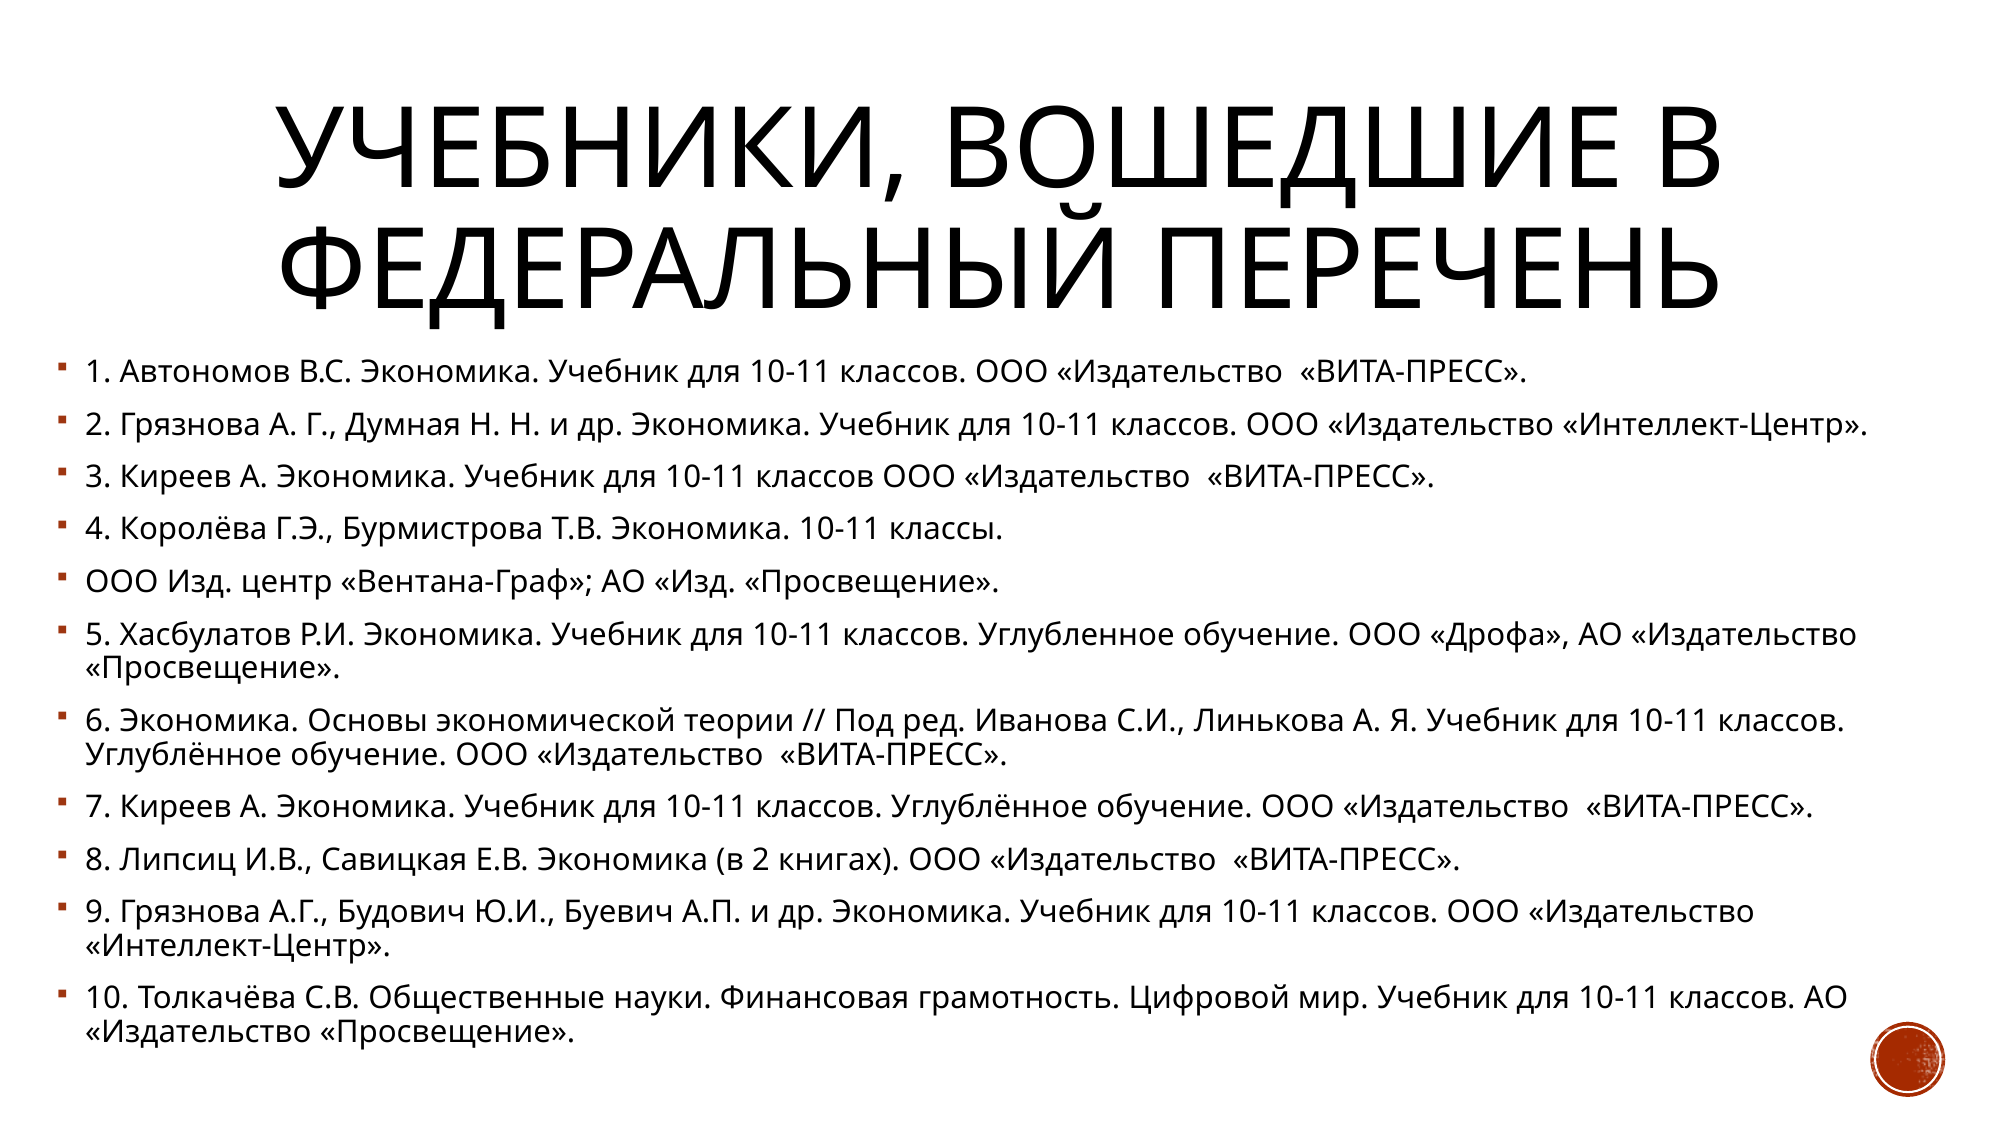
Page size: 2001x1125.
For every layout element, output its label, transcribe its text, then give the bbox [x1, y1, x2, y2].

title Учебники, вошедшие в Федеральный перечень [175, 79, 1826, 344]
list 1. Автономов В.С. Экономика. Учебник для 10-11 классов. ООО «Издательство «ВИТА-ПРЕСС». 2. Грязнова А. Г., Думная Н. Н. и др. Экономика. Учебник для 10-11 классов. ООО «Издательство «Интеллект-Центр». 3. Киреев А. Экономика. Учебник для 10-11 классов ООО «Издательство «ВИТА-ПРЕСС». 4. Королёва Г.Э., Бурмистрова Т.В. Экономика. 10-11 классы. ООО Изд. центр «Вентана-Граф»; АО «Изд. «Просвещение». 5. Хасбулатов Р.И. Экономика. Учебник для 10-11 классов. Углубленное обучение. ООО «Дрофа», АО «Издательство «Просвещение». 6. Экономика. Основы экономической теории // Под ред. Иванова С.И., Линькова А. Я. Учебник для 10-11 классов. Углублённое обучение. ООО «Издательство «ВИТА-ПРЕСС». 7. Киреев А. Экономика. Учебник для 10-11 классов. Углублённое обучение. ООО «Издательство «ВИТА-ПРЕСС». 8. Липсиц И.В., Савицкая Е.В. Экономика (в 2 книгах). ООО «Издательство «ВИТА-ПРЕСС». 9. Грязнова А.Г., Будович Ю.И., Буевич А.П. и др. Экономика. Учебник для 10-11 классов. ООО «Издательство «Интеллект-Центр». 10. Толкачёва С.В. Общественные науки. Финансовая грамотность. Цифровой мир. Учебник для 10-11 классов. АО «Издательство «Просвещение». [41, 348, 1933, 1070]
